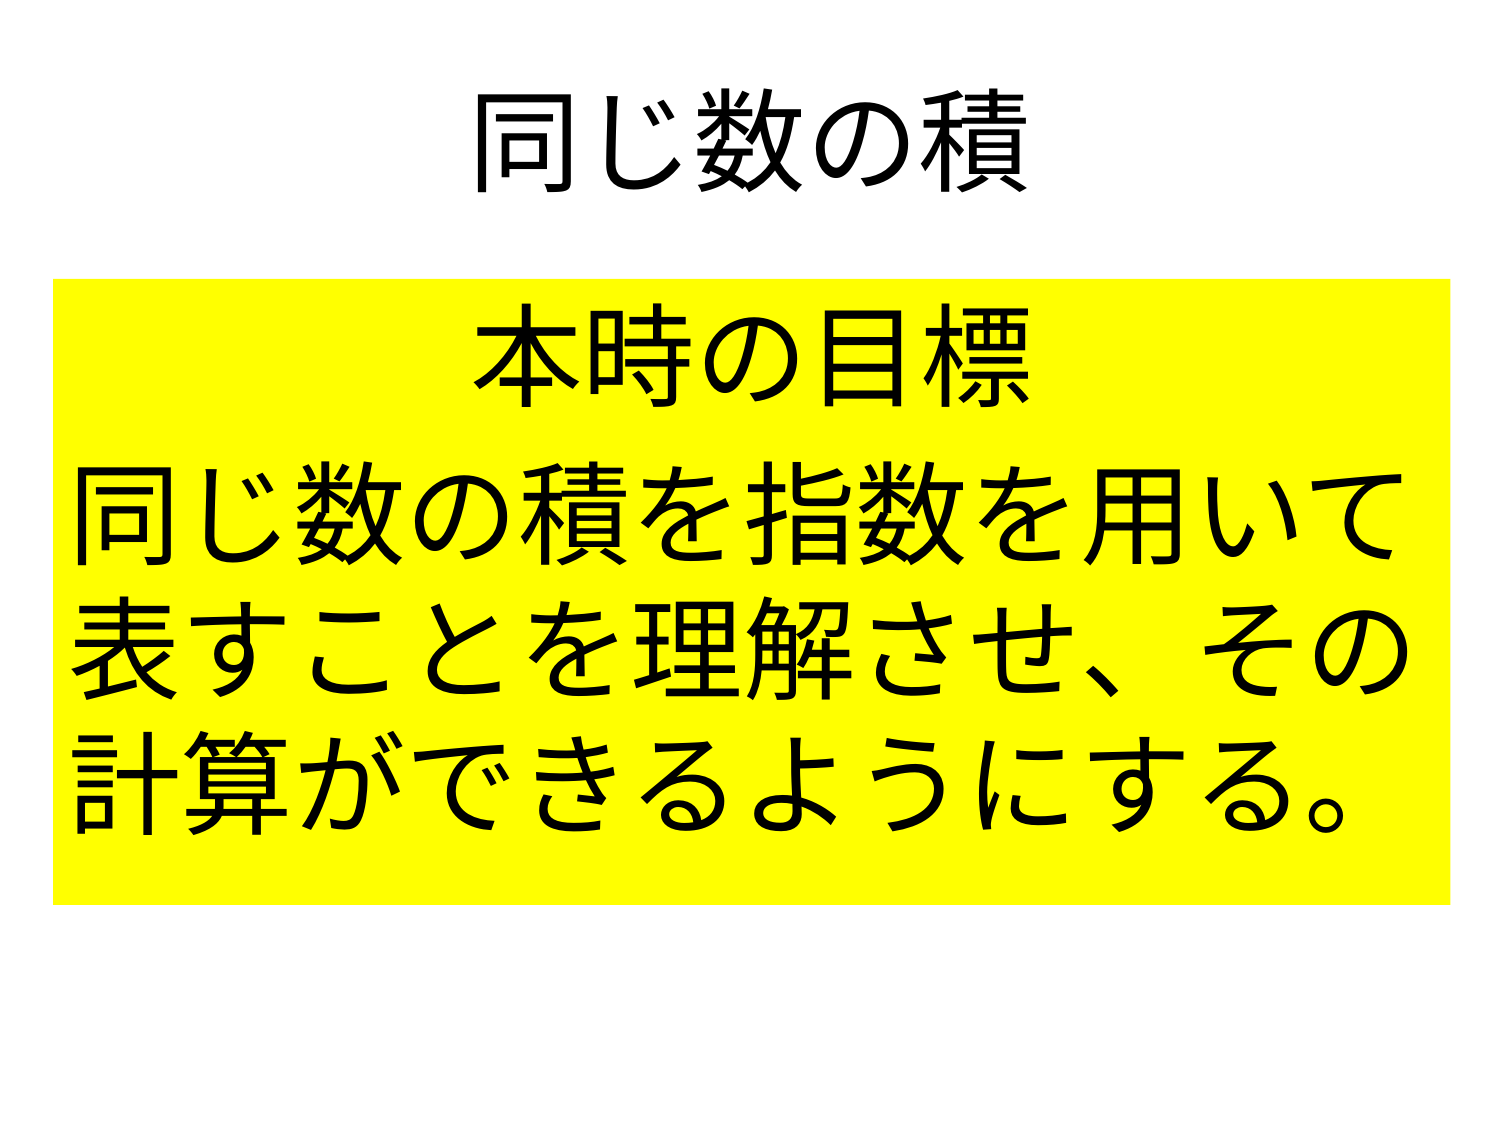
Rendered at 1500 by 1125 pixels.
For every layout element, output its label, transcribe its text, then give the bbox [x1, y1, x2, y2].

list 本時の目標 同じ数の積を指数を用いて表すことを理解させ、その計算ができるようにする。 [53, 278, 1451, 905]
title 同じ数の積 [29, 45, 1471, 233]
